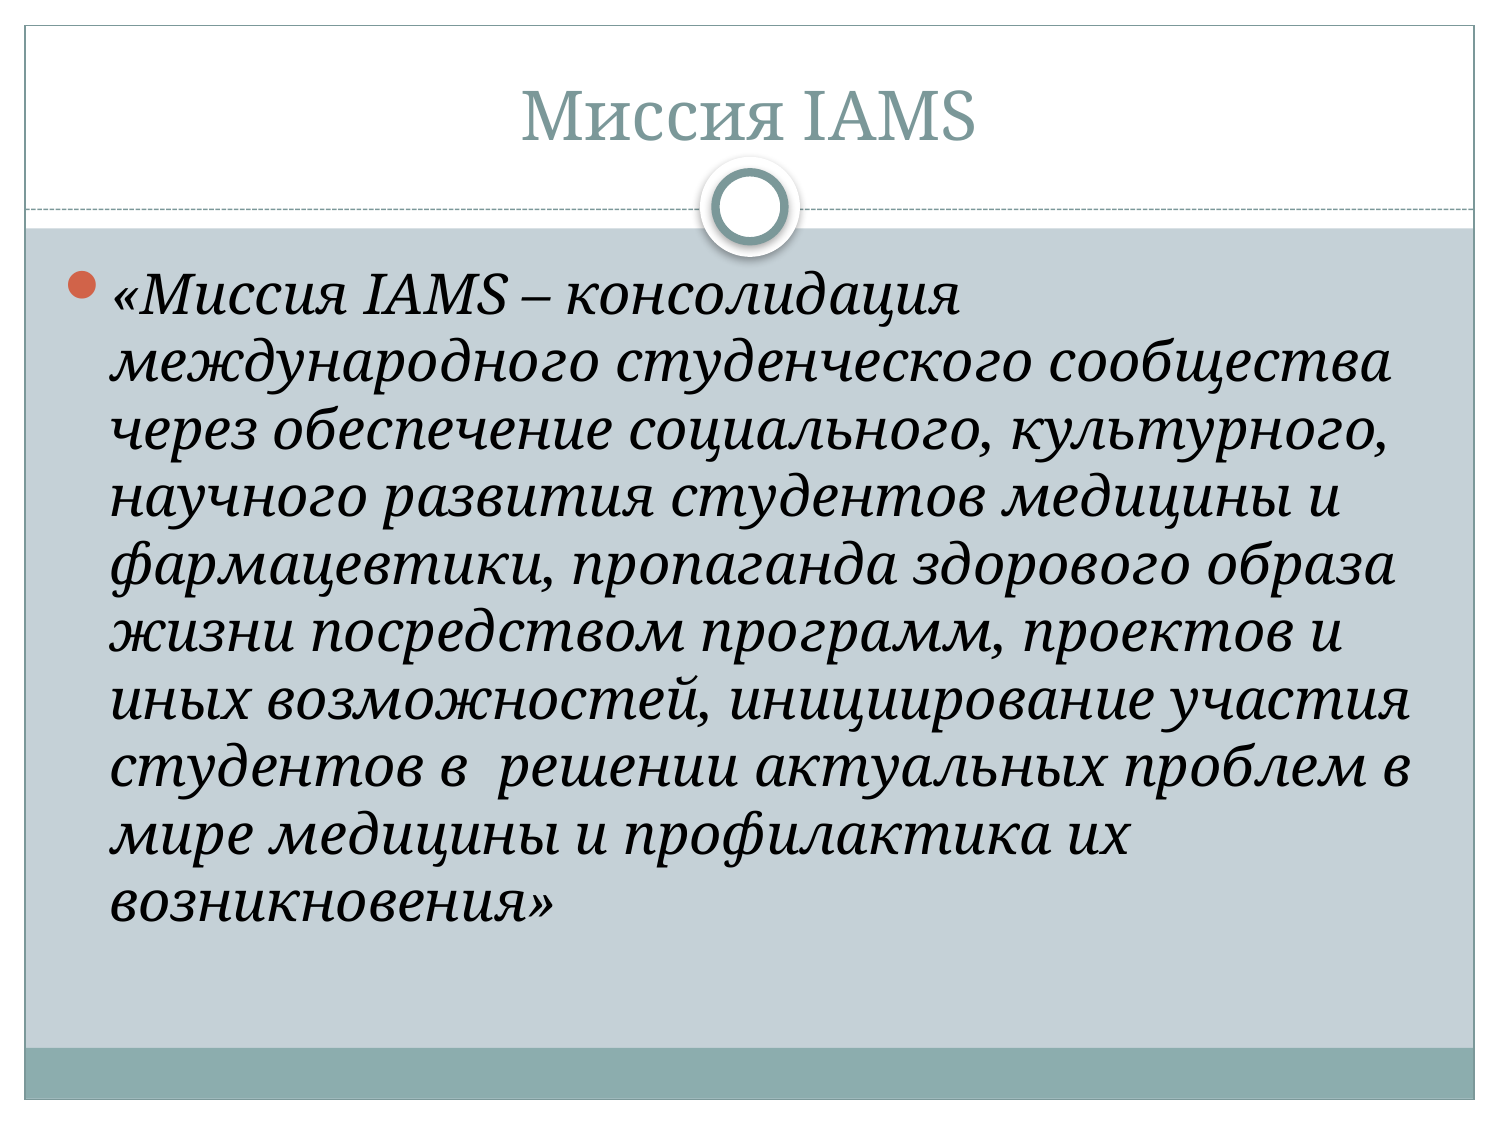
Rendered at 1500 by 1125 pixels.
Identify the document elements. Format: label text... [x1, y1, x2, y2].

title Миссия IAMS [49, 37, 1450, 162]
list «Миссия IAMS – консолидация международного студенческого сообщества через обеспечение социального, культурного, научного развития студентов медицины и фармацевтики, пропаганда здорового образа жизни посредством программ, проектов и иных возможностей, инициирование участия студентов в решении актуальных проблем в мире медицины и профилактика их возникновения» [49, 250, 1445, 1055]
